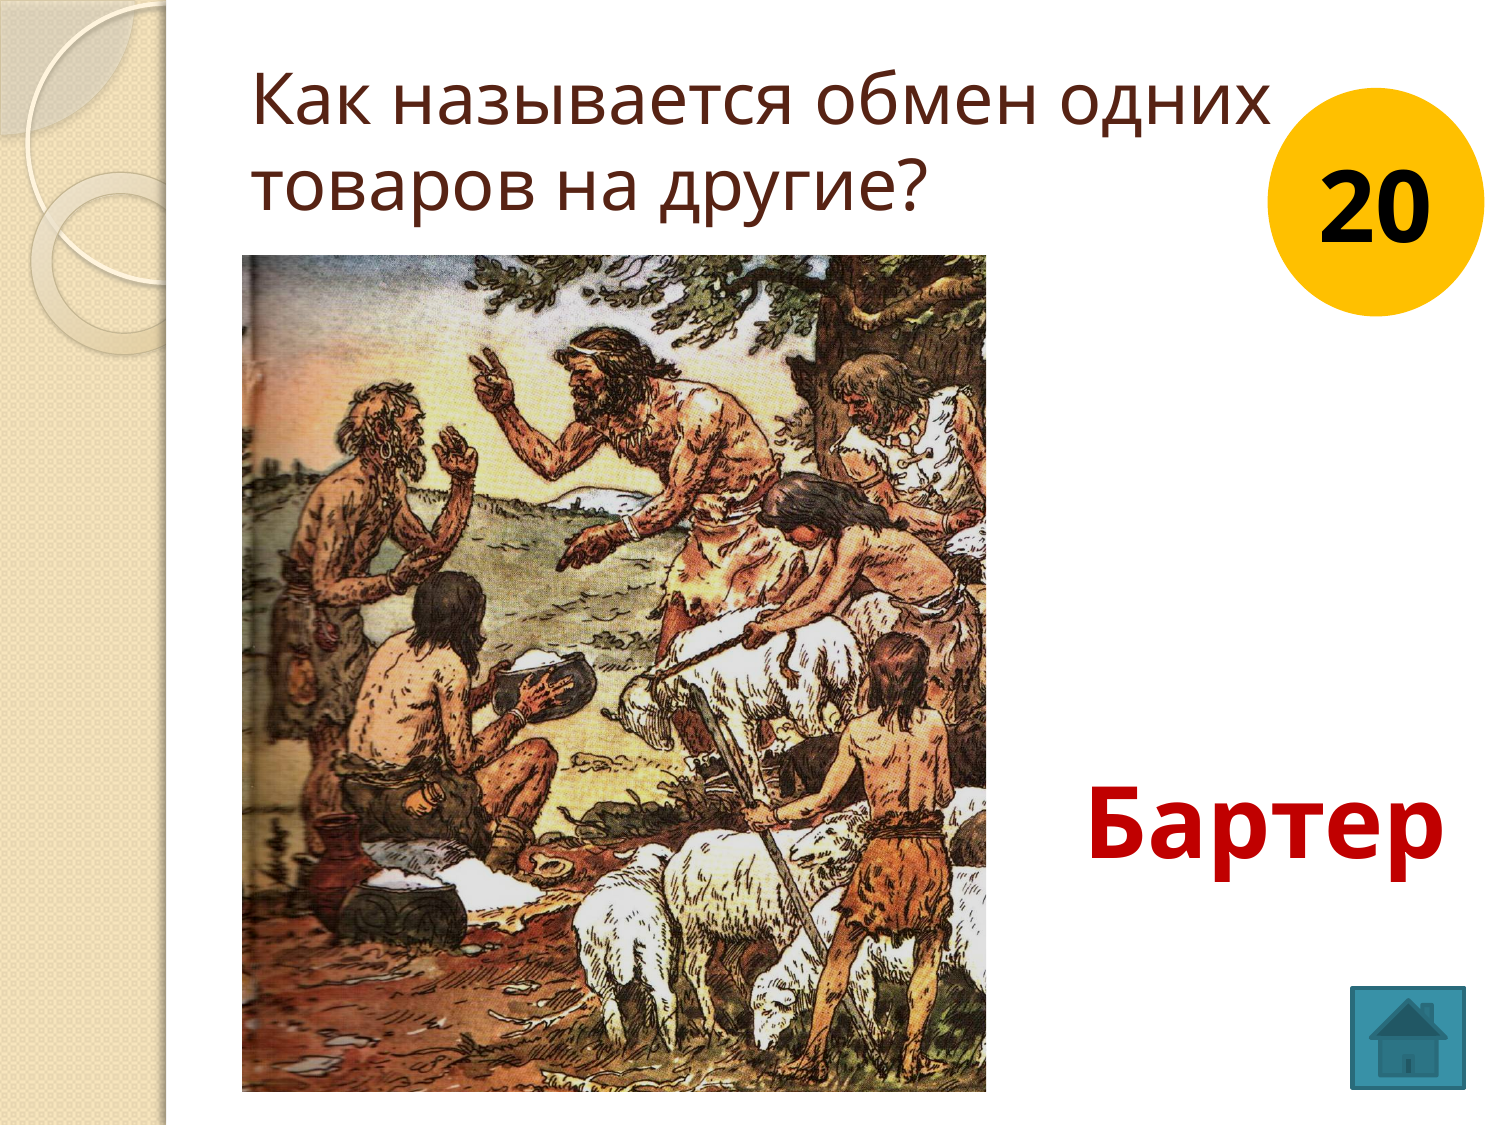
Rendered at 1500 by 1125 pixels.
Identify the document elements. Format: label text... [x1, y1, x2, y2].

text_box [1350, 986, 1466, 1090]
title Как называется обмен одних товаров на другие? [235, 45, 1466, 233]
text_box Бартер [1068, 751, 1471, 1007]
text_box 20 [1267, 87, 1485, 317]
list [241, 255, 987, 1092]
